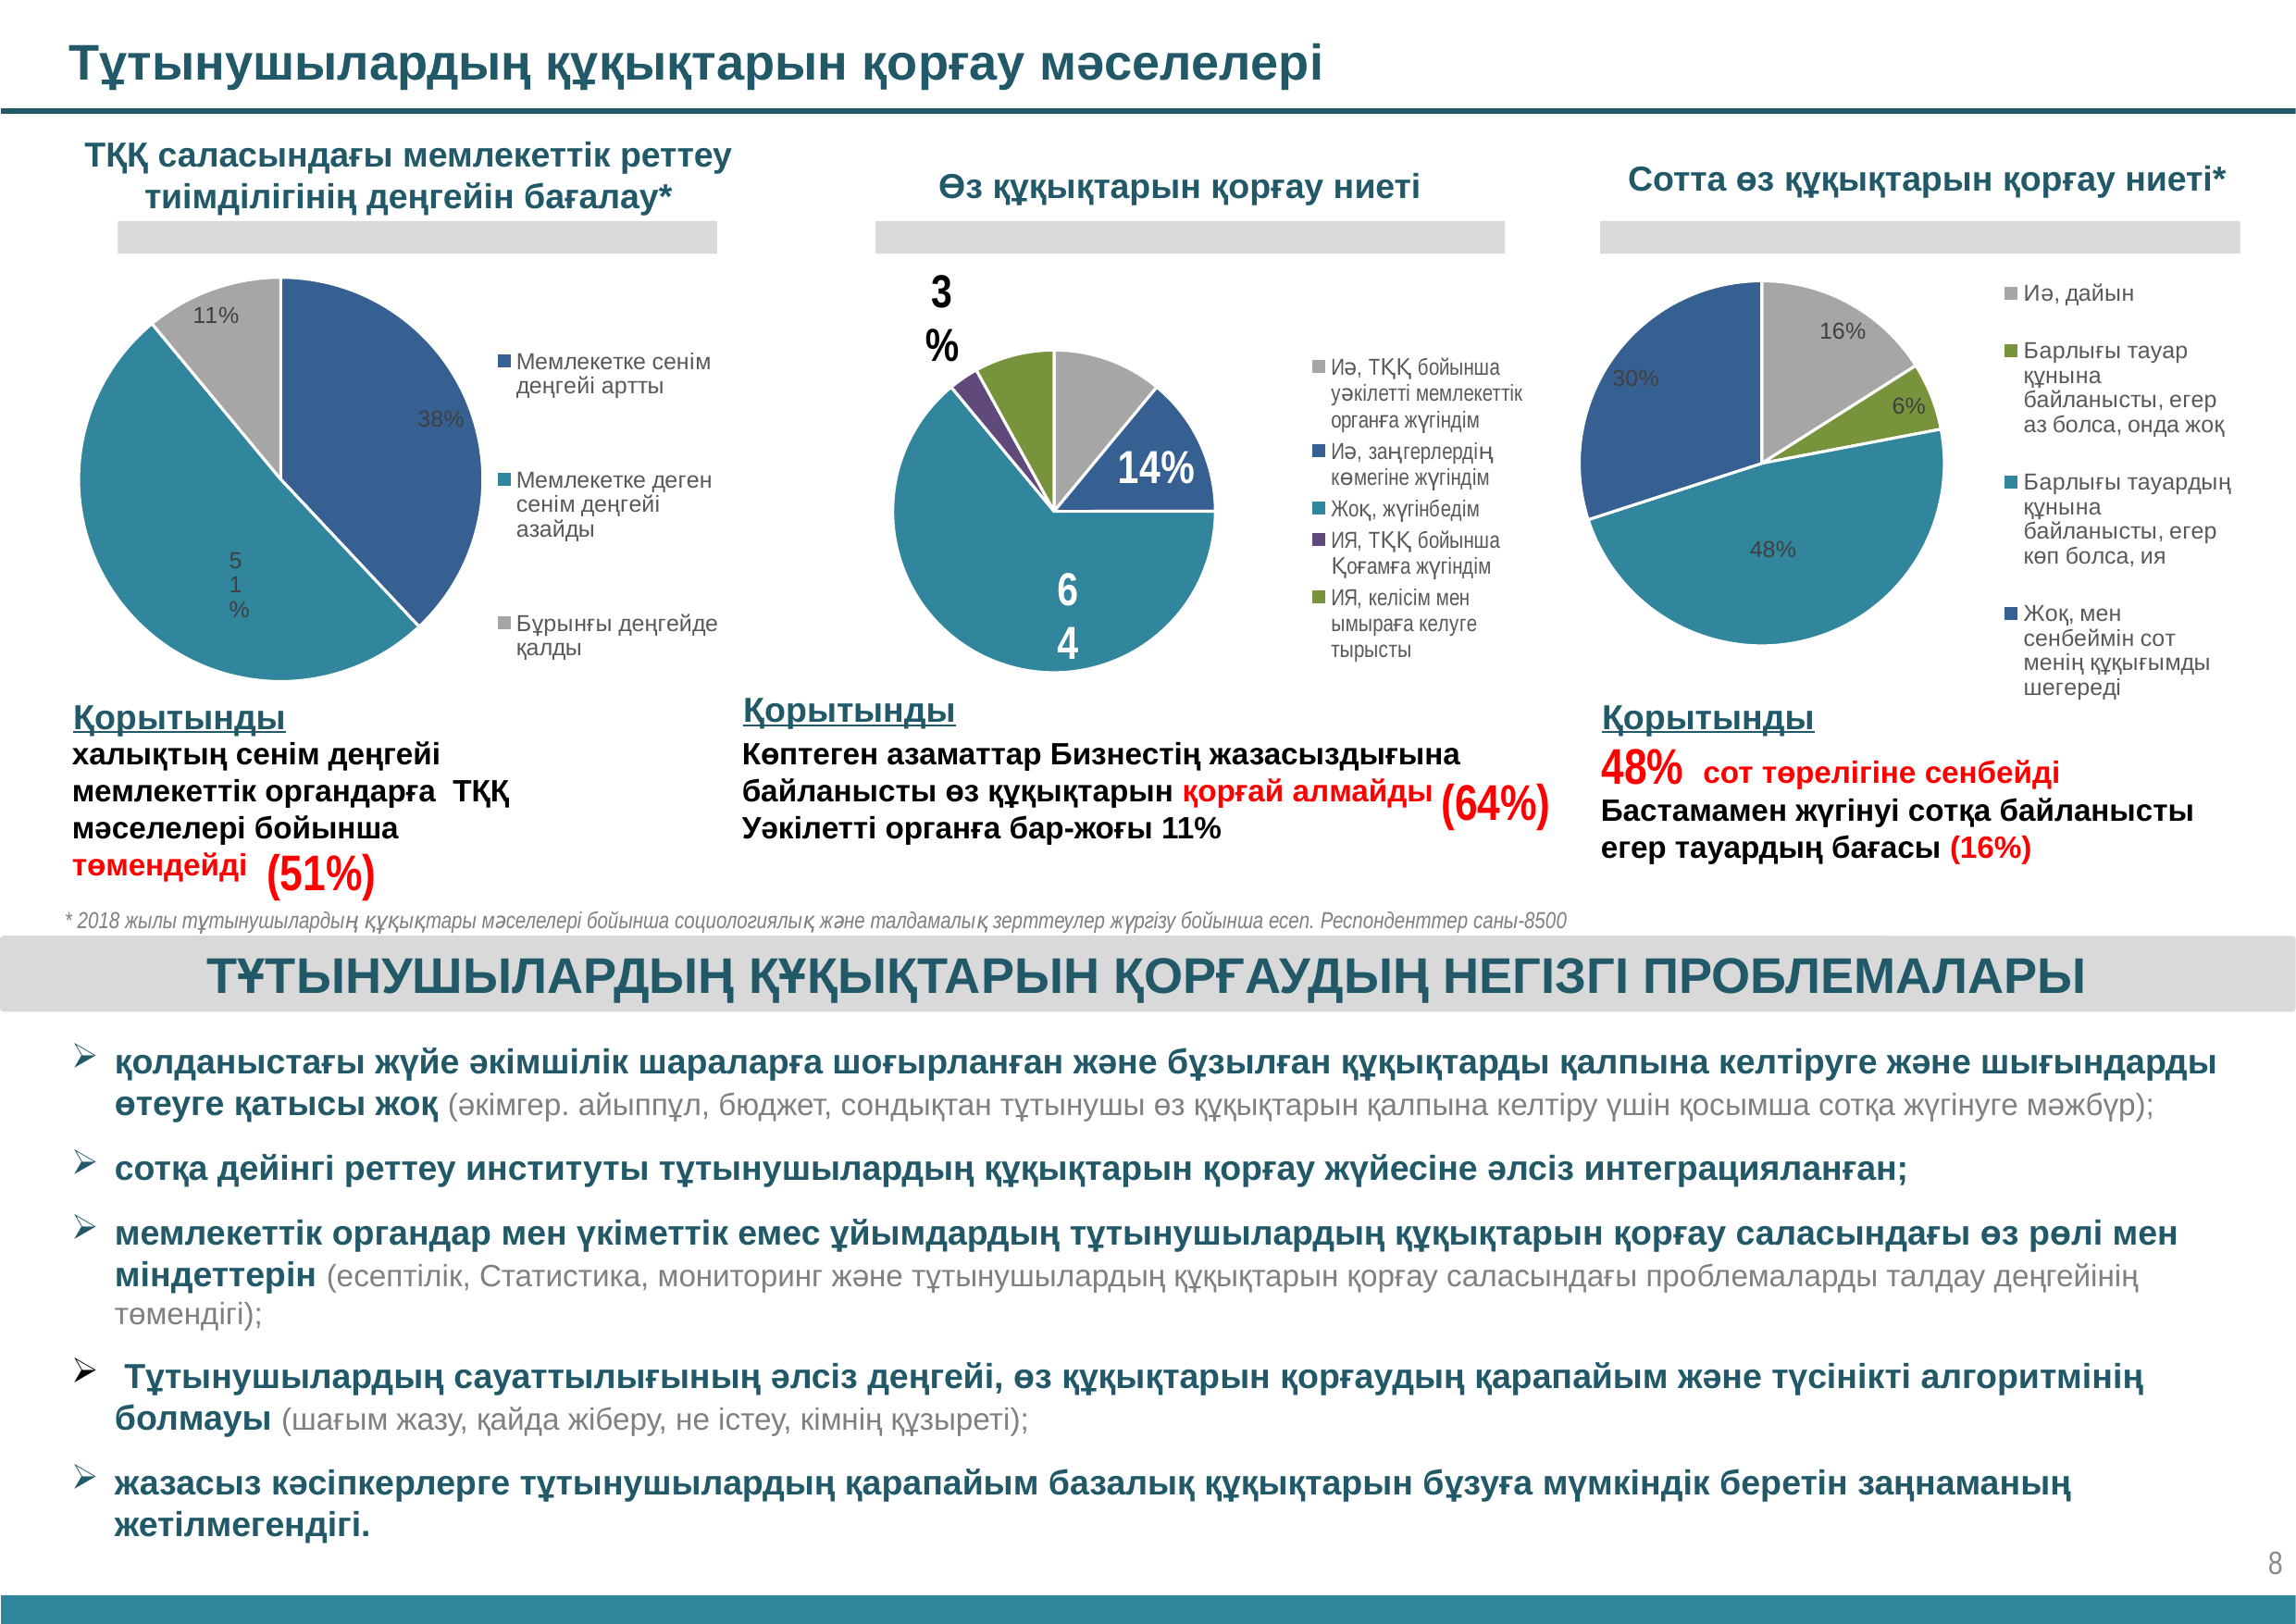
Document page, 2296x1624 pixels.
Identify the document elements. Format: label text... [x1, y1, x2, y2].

chart [1565, 207, 2247, 750]
text_box қолданыстағы жүйе әкімшілік шараларға шоғырланған және бұзылған құқықтарды қалпына келтіруге және шығындарды өтеуге қатысы жоқ (әкімгер. айыппұл, бюджет, сондықтан тұтынушы өз құқықтарын қалпына келтіру үшін қосымша сотқа жүгінуге мәжбүр); сотқа дейінгі реттеу институты тұтынушылардың құқықтарын қорғау жүйесіне әлсіз интеграцияланған; мемлекеттік органдар мен үкіметтік емес ұйымдардың тұтынушылардың құқықтарын қорғау саласындағы өз рөлі мен міндеттерін (есептілік, Статистика, мониторинг және тұтынушылардың құқықтарын қорғау саласындағы проблемаларды талдау деңгейінің төмендігі); Тұтынушылардың сауаттылығының әлсіз деңгейі, өз құқықтарын қорғаудың қарапайым және түсінікті алгоритмінің болмауы (шағым жазу, қайда жіберу, не істеу, кімнің құзыреті); жазасыз кәсіпкерлерге тұтынушылардың қарапайым базалық құқықтарын бұзуға мүмкіндік беретін заңнаманың жетілмегендігі. [57, 1032, 2246, 1551]
text_box Сотта өз құқықтарын қорғау ниеті* [1581, 143, 2274, 210]
text_box халықтың сенім деңгейі мемлекеттік органдарға ТҚҚ мәселелері бойынша төмендейді [58, 738, 590, 889]
text_box Тұтынушылардың құқықтарын қорғау мәселелері [0, 0, 2296, 128]
text_box * 2018 жылы тұтынушылардың құқықтары мәселелері бойынша социологиялық және талдамалық зерттеулер жүргізу бойынша есеп. Респонденттер саны-8500 [51, 898, 1584, 940]
text_box 8 [1780, 1518, 2296, 1594]
text_box Өз құқықтарын қорғау ниеті [835, 143, 1525, 226]
chart [830, 213, 1543, 780]
text_box [0, 1594, 2296, 1624]
text_box ТҰТЫНУШЫЛАРДЫҢ ҚҰҚЫҚТАРЫН ҚОРҒАУДЫҢ НЕГІЗГІ ПРОБЛЕМАЛАРЫ [0, 936, 2296, 1012]
text_box Көптеген азаматтар Бизнестің жазасыздығына байланысты өз құқықтарын қорғай алмайды Уәкілетті органға бар-жоғы 11% [728, 737, 1480, 852]
text_box (64%) [1427, 762, 1565, 837]
text_box (51%) [253, 833, 391, 908]
text_box 48% [1587, 750, 1709, 801]
text_box сот төрелігіне сенбейді Бастамамен жүгінуі сотқа байланысты егер тауардың бағасы (16%) [1587, 750, 2243, 872]
text_box Қорытынды [746, 680, 830, 737]
chart [36, 193, 746, 738]
text_box ТҚҚ саласындағы мемлекеттік реттеу тиімділігінің деңгейін бағалау* [38, 143, 779, 205]
